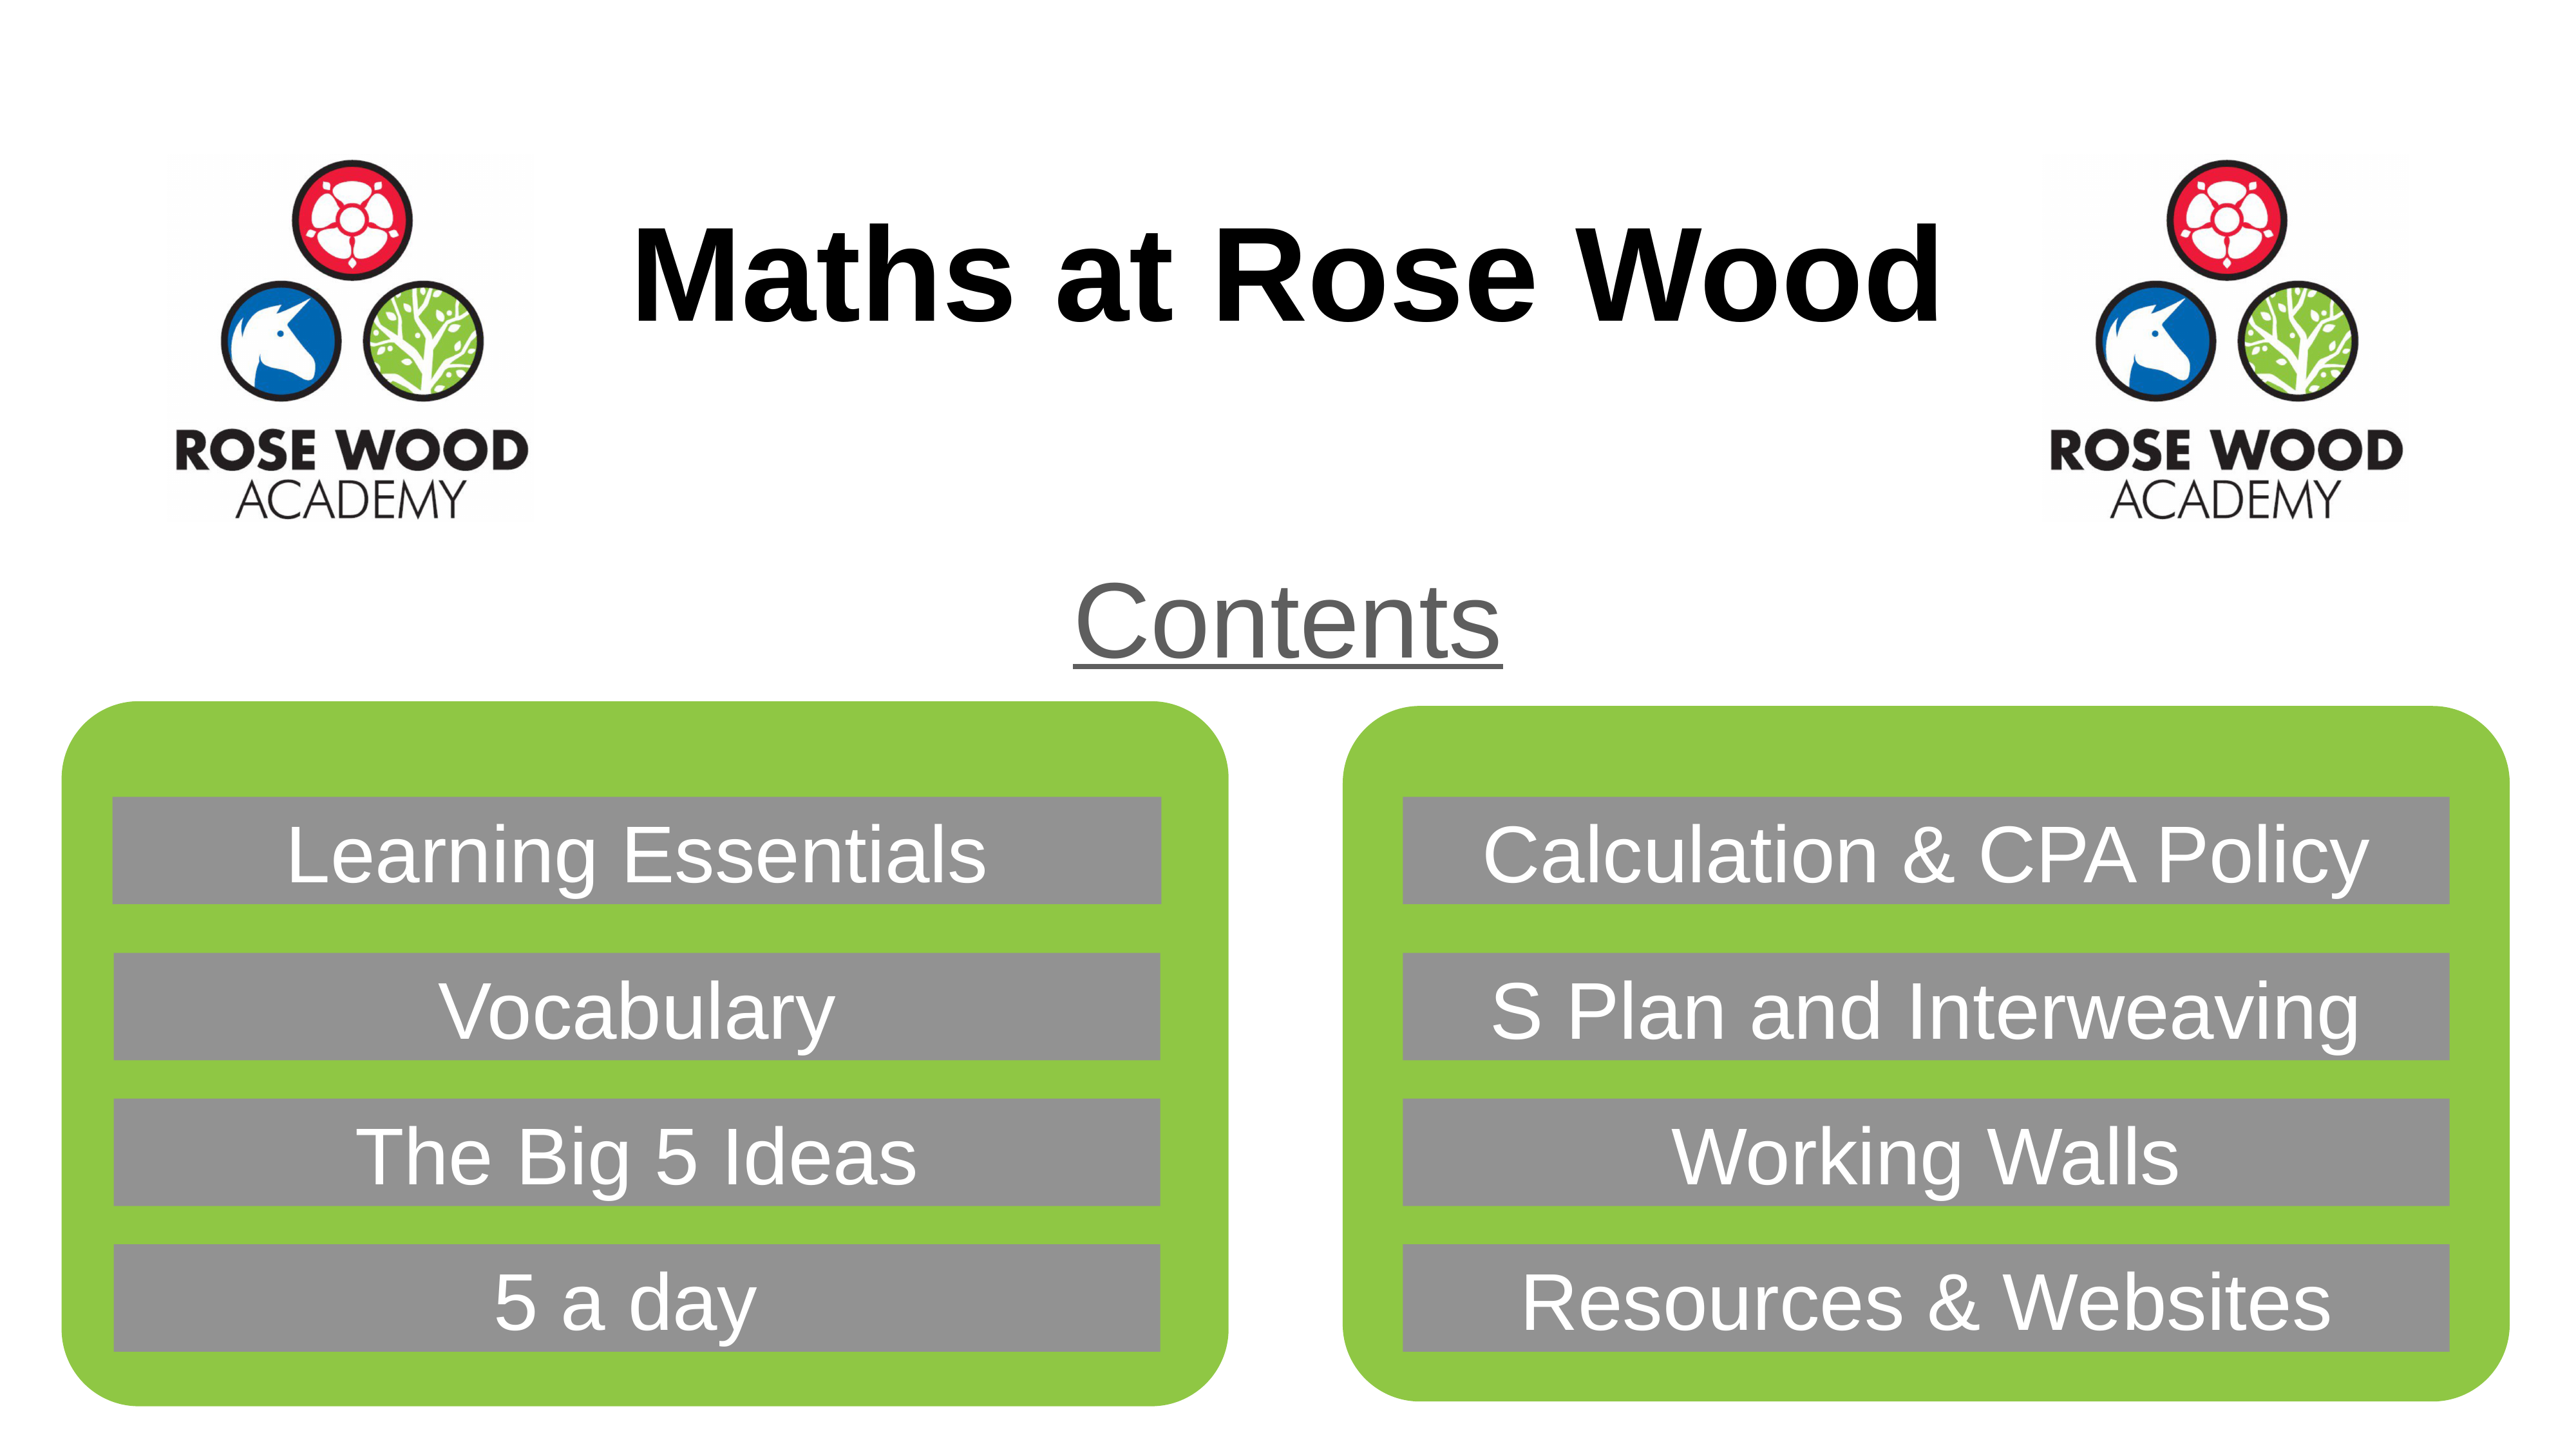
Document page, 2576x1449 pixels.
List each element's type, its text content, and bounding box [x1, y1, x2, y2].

text_box [1342, 706, 2510, 1402]
text_box Calculation & CPA Policy [1403, 797, 2450, 904]
text_box The Big 5 Ideas [113, 1098, 1160, 1206]
text_box Learning Essentials [112, 797, 1162, 904]
text_box S Plan and Interweaving [1403, 952, 2450, 1061]
text_box Maths at Rose Wood [624, 181, 1952, 354]
text_box 5 a day [113, 1244, 1160, 1352]
text_box Contents [1067, 545, 1509, 685]
picture [167, 153, 534, 522]
text_box Working Walls [1403, 1098, 2450, 1206]
text_box Resources & Websites [1403, 1244, 2450, 1352]
text_box [61, 701, 1229, 1406]
text_box Vocabulary [113, 952, 1160, 1061]
picture [2042, 153, 2409, 522]
